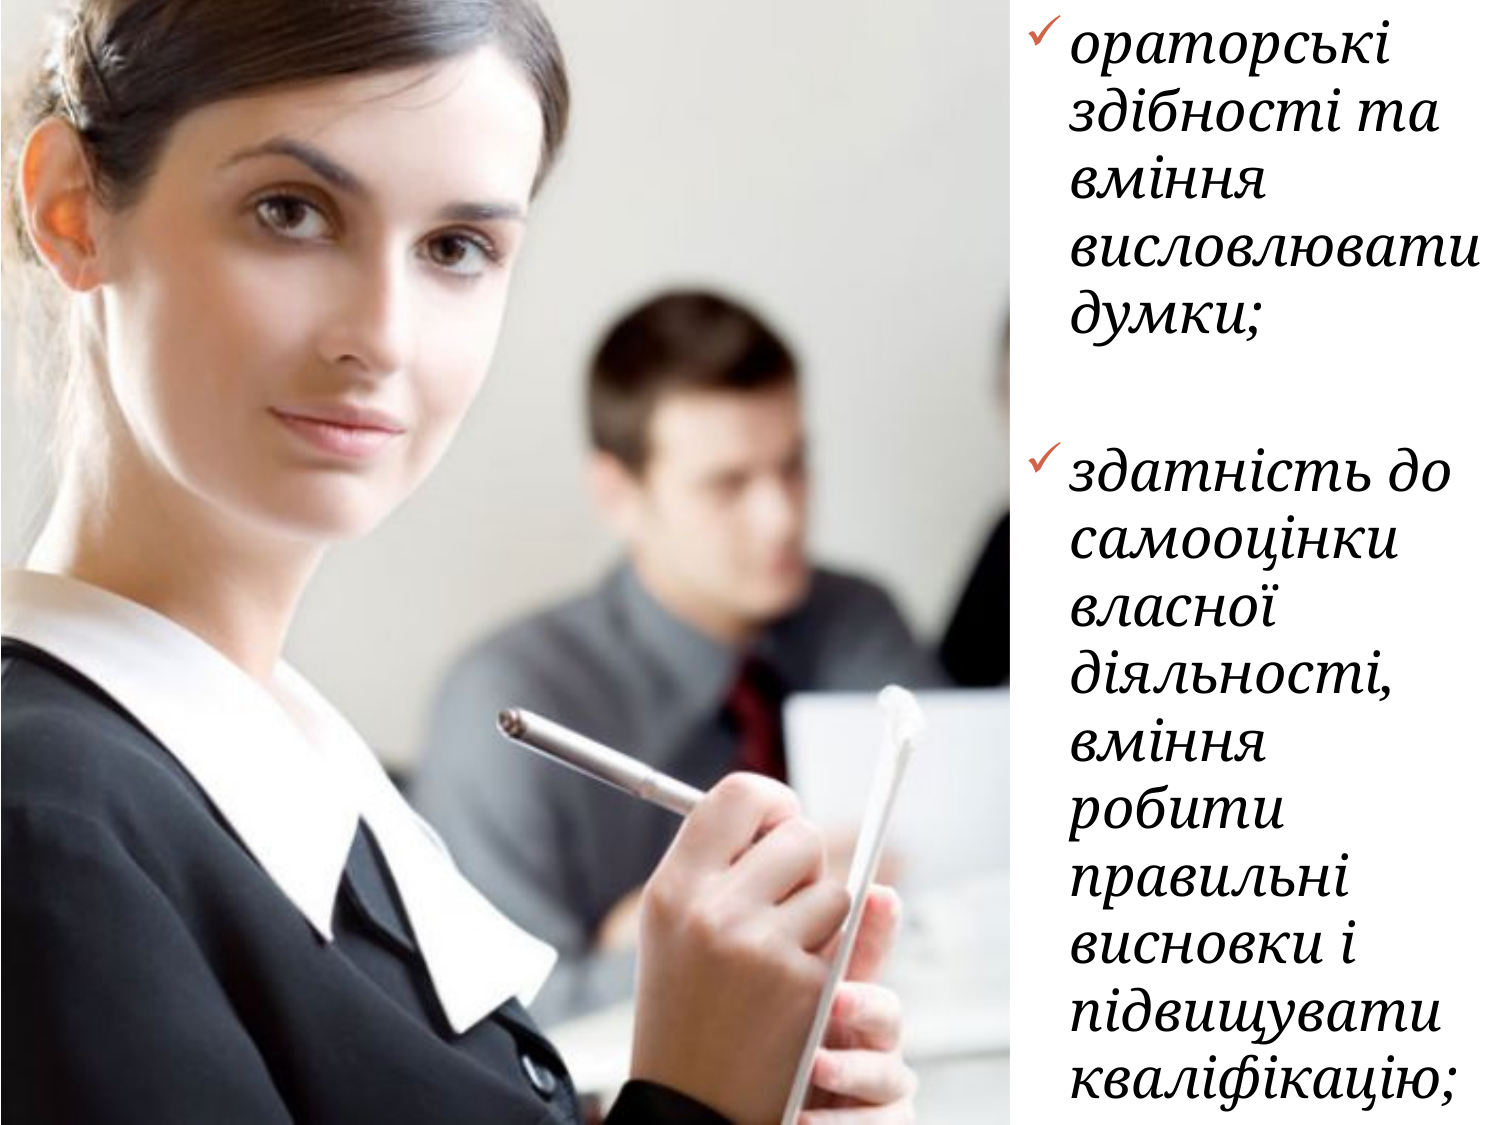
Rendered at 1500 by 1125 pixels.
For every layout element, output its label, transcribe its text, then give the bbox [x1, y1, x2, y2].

list ораторські здібності та вміння висловлювати думки; здатність до самооцінки власної діяльності, вміння робити правильні висновки і підвищувати кваліфікацію; [1134, 0, 1500, 1125]
picture [0, 0, 1131, 1125]
